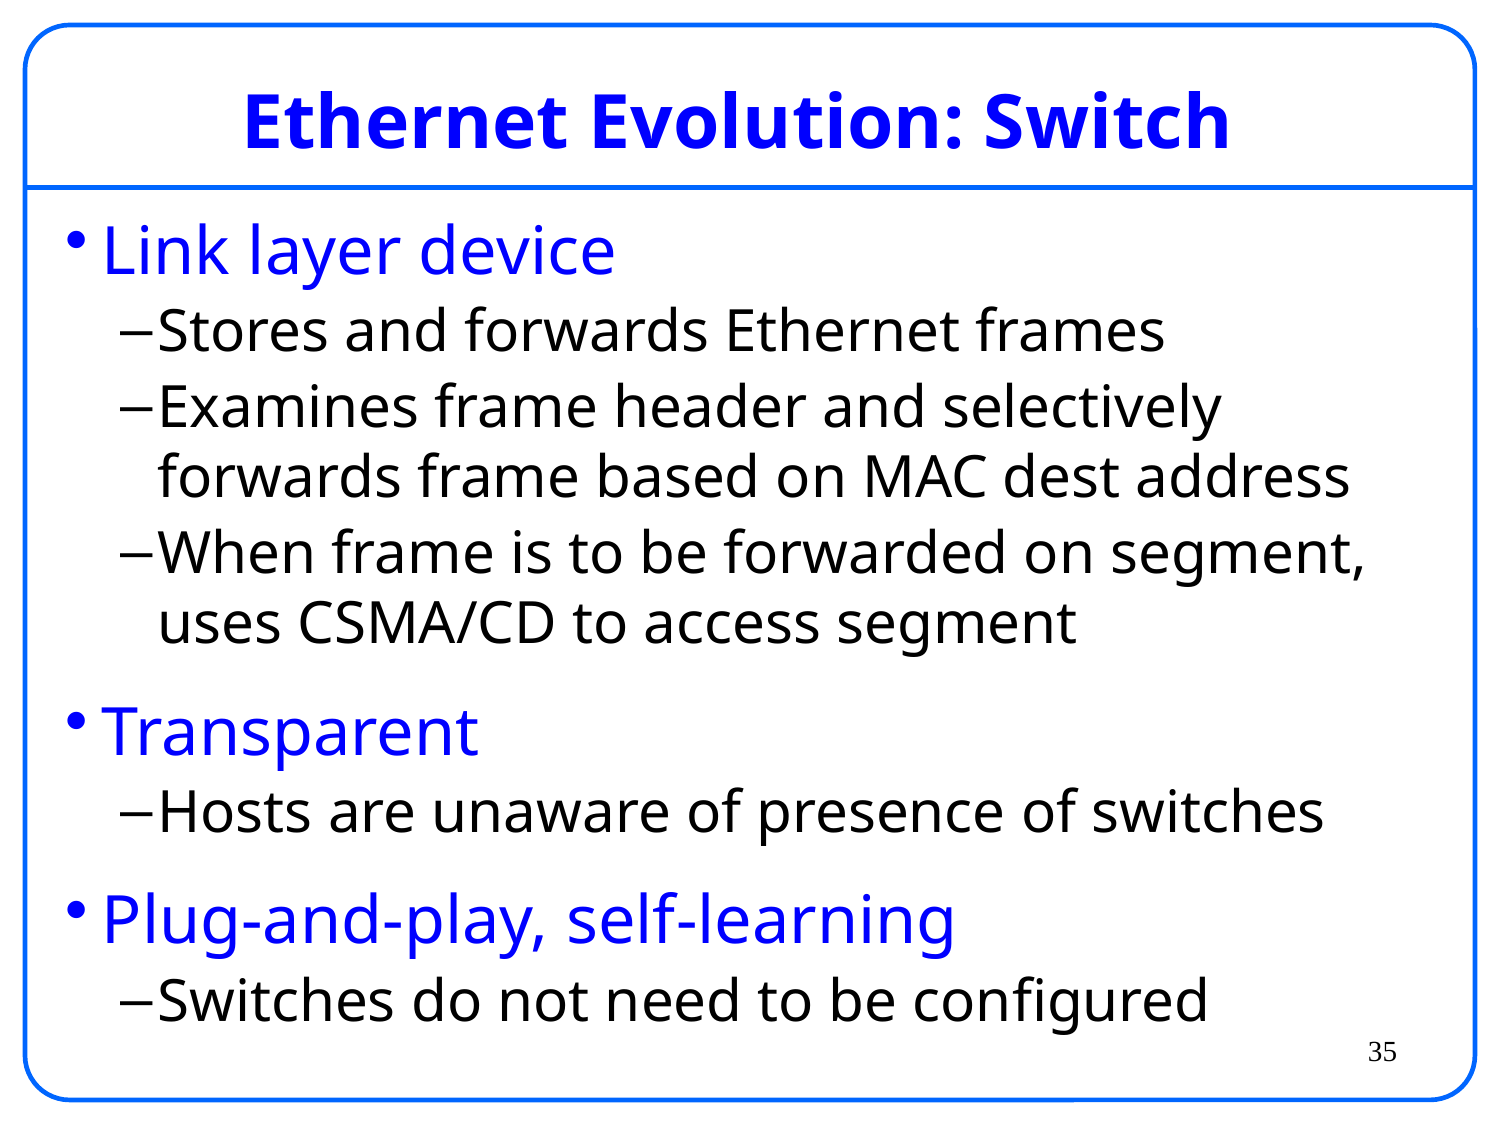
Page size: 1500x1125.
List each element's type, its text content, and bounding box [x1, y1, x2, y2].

list Link layer device Stores and forwards Ethernet frames Examines frame header and selectively forwards frame based on MAC dest address When frame is to be forwarded on segment, uses CSMA/CD to access segment Transparent Hosts are unaware of presence of switches Plug-and-play, self-learning Switches do not need to be configured [50, 200, 1463, 1100]
title Ethernet Evolution: Switch [50, 62, 1425, 175]
